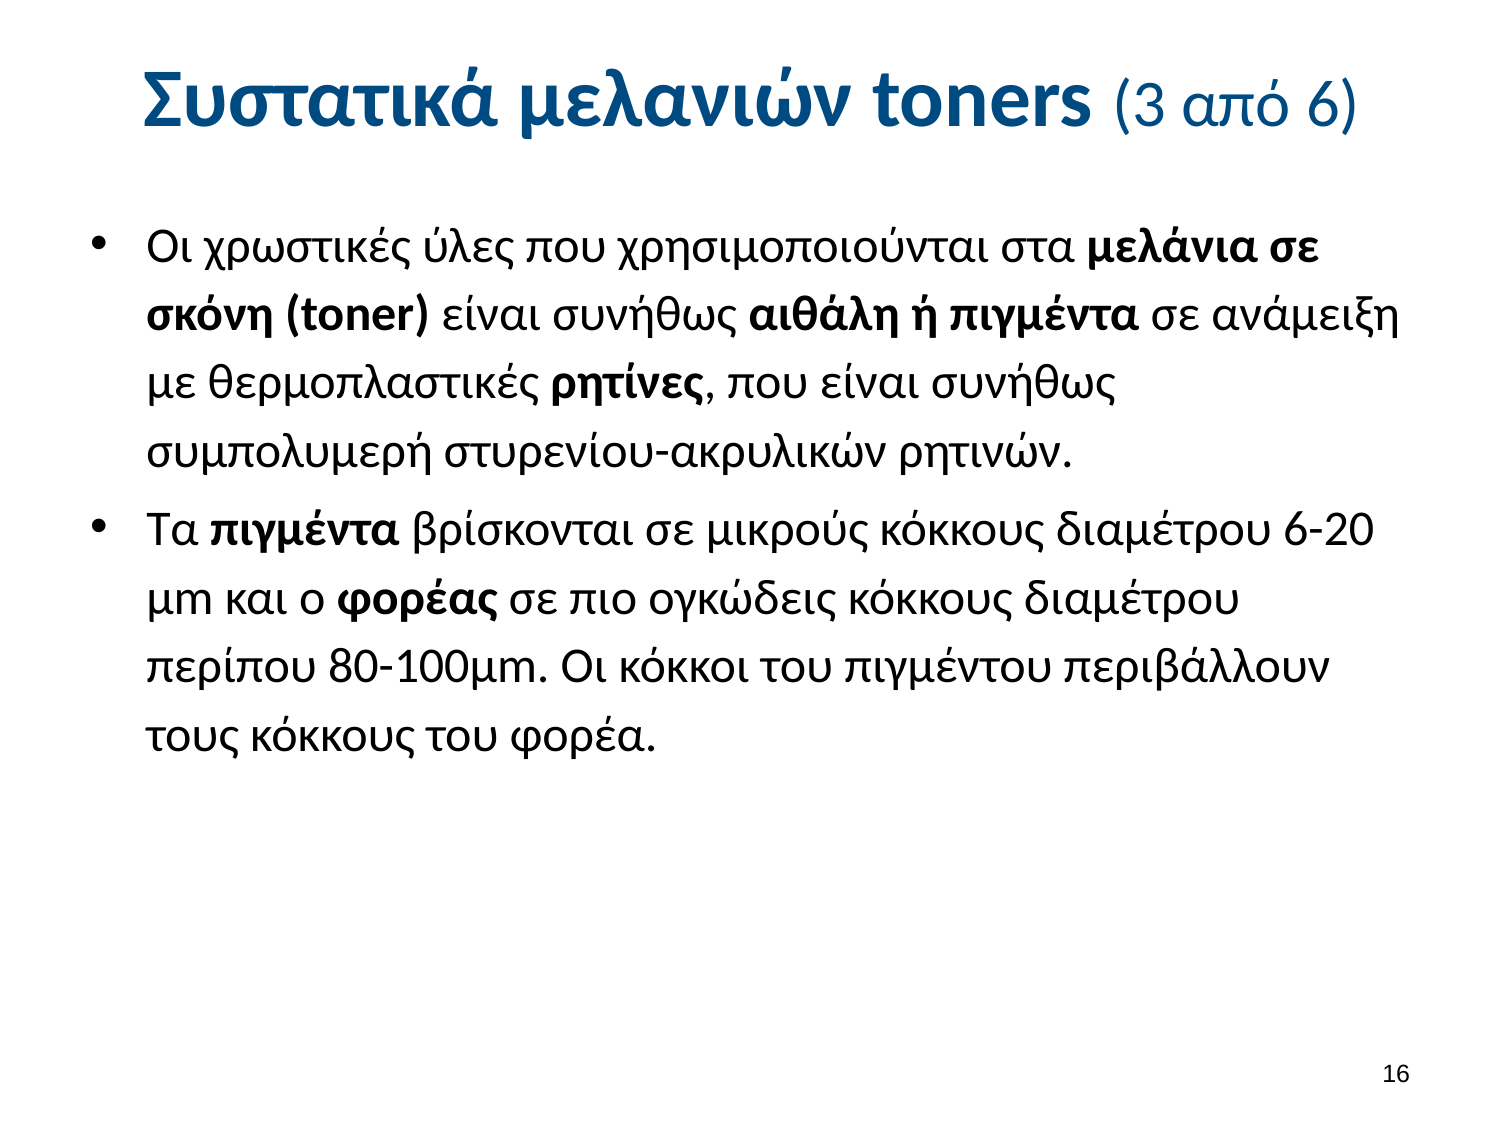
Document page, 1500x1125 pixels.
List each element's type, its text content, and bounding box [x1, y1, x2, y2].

title Συστατικά μελανιών toners (3 από 6) [76, 19, 1427, 169]
text_box 15 [1074, 1042, 1425, 1103]
list Οι χρωστικές ύλες που χρησιμοποιούνται στα μελάνια σε σκόνη (toner) είναι συνήθως αιθάλη ή πιγμέντα σε ανάμειξη με θερμοπλαστικές ρητίνες, που είναι συνήθως συμπολυμερή στυρενίου-ακρυλικών ρητινών. Τα πιγμέντα βρίσκονται σε μικρούς κόκκους διαμέτρου 6-20 μm και ο φορέας σε πιο ογκώδεις κόκκους διαμέτρου περίπου 80-100μm. Οι κόκκοι του πιγμέντου περιβάλλουν τους κόκκους του φορέα. [75, 196, 1425, 1024]
